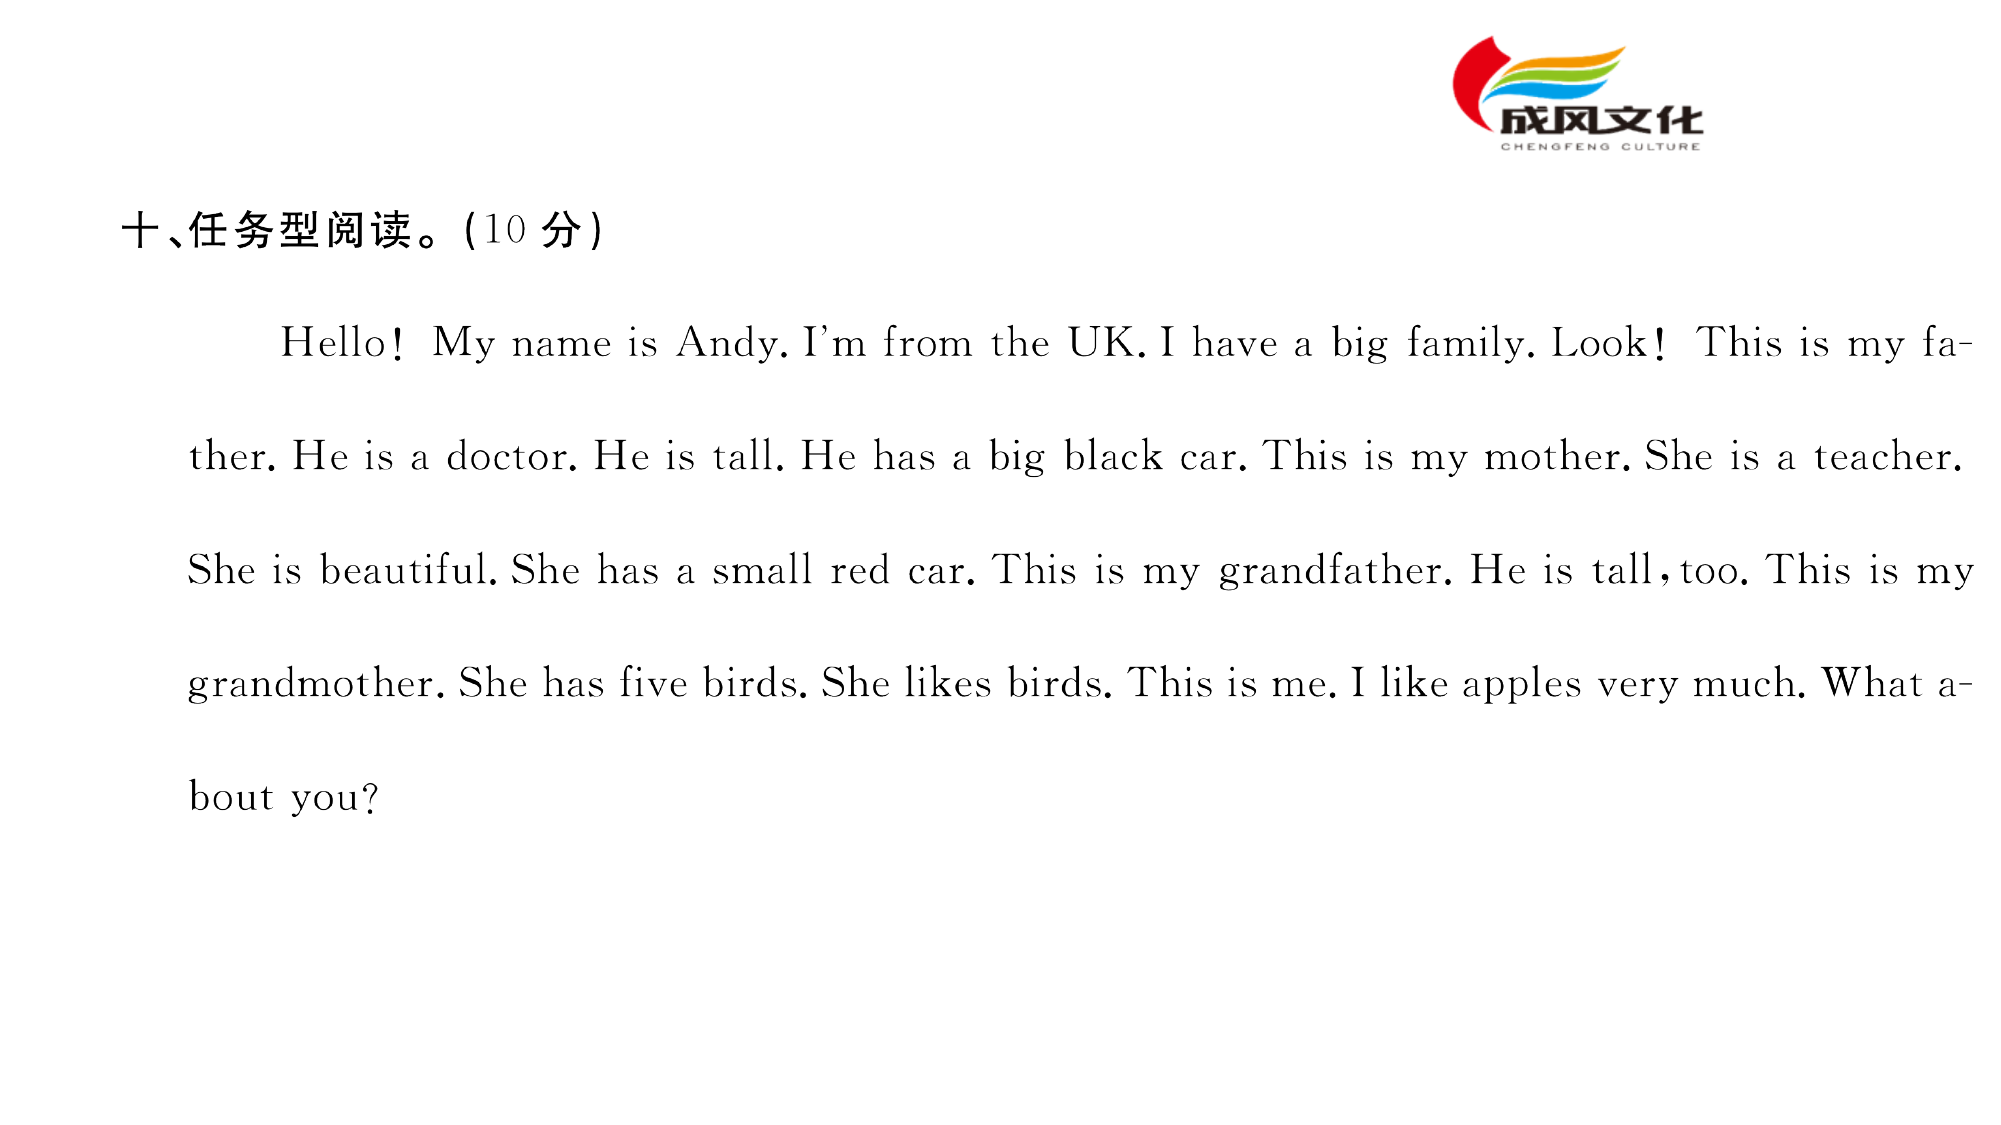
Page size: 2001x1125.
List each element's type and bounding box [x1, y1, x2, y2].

picture [118, 30, 2000, 856]
